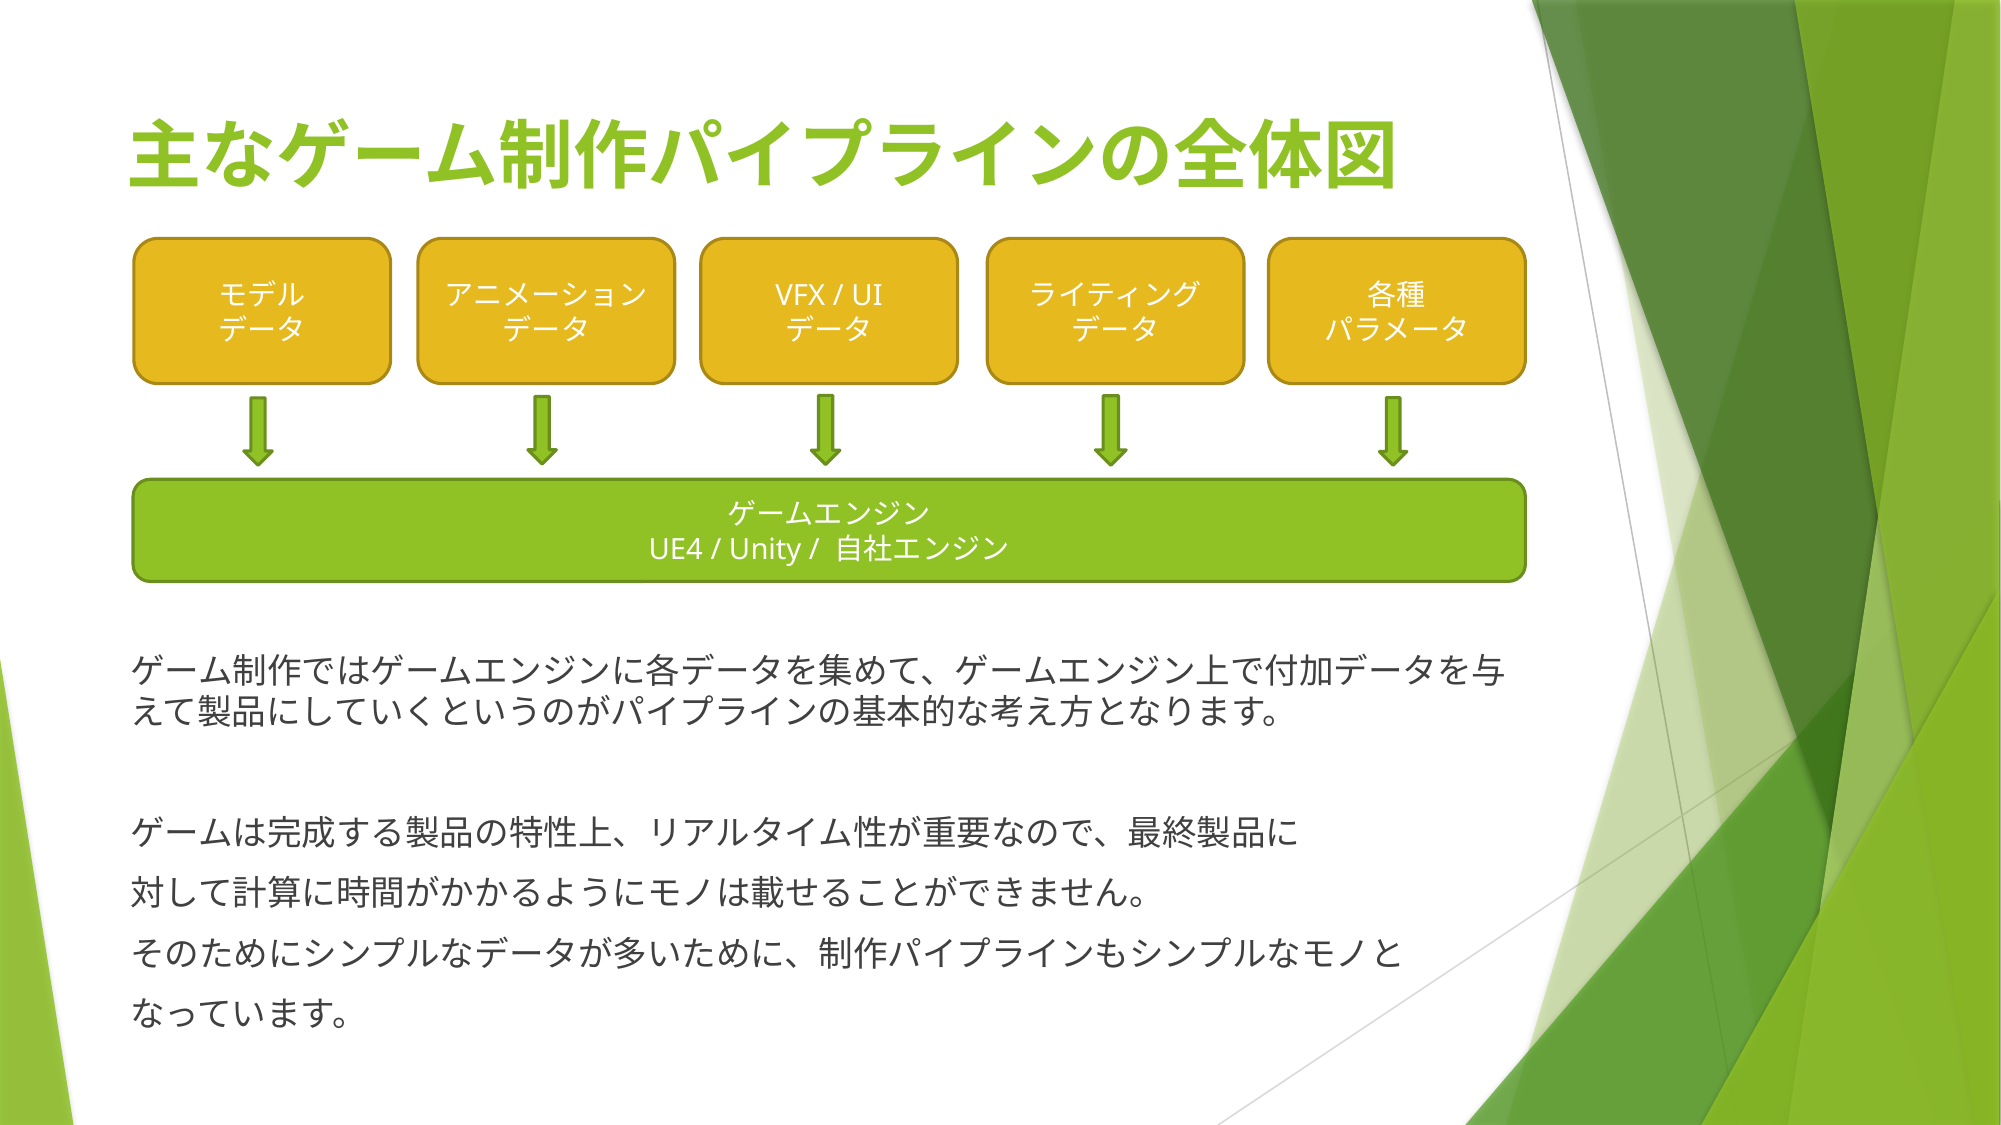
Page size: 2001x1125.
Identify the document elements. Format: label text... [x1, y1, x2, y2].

text_box [242, 396, 274, 467]
text_box VFX / UI データ [699, 236, 960, 386]
list ゲーム制作ではゲームエンジンに各データを集めて、ゲームエンジン上で付加データを与えて製品にしていくというのがパイプラインの基本的な考え方となります。 ゲームは完成する製品の特性上、リアルタイム性が重要なので、最終製品に 対して計算に時間がかかるようにモノは載せることができません。 そのためにシンプルなデータが多いために、制作パイプラインもシンプルなモノと なっています。 [115, 641, 1526, 1047]
text_box ライティングデータ [985, 236, 1246, 386]
text_box [809, 393, 842, 466]
title 主なゲーム制作パイプラインの全体図 [111, 99, 1522, 208]
text_box [526, 394, 558, 466]
text_box ゲームエンジン UE4 / Unity / 自社エンジン [131, 477, 1527, 584]
text_box 各種 パラメータ [1266, 236, 1527, 386]
text_box [1093, 394, 1128, 467]
text_box モデル データ [132, 236, 393, 386]
text_box アニメーション データ [416, 236, 677, 386]
text_box [1378, 396, 1409, 467]
